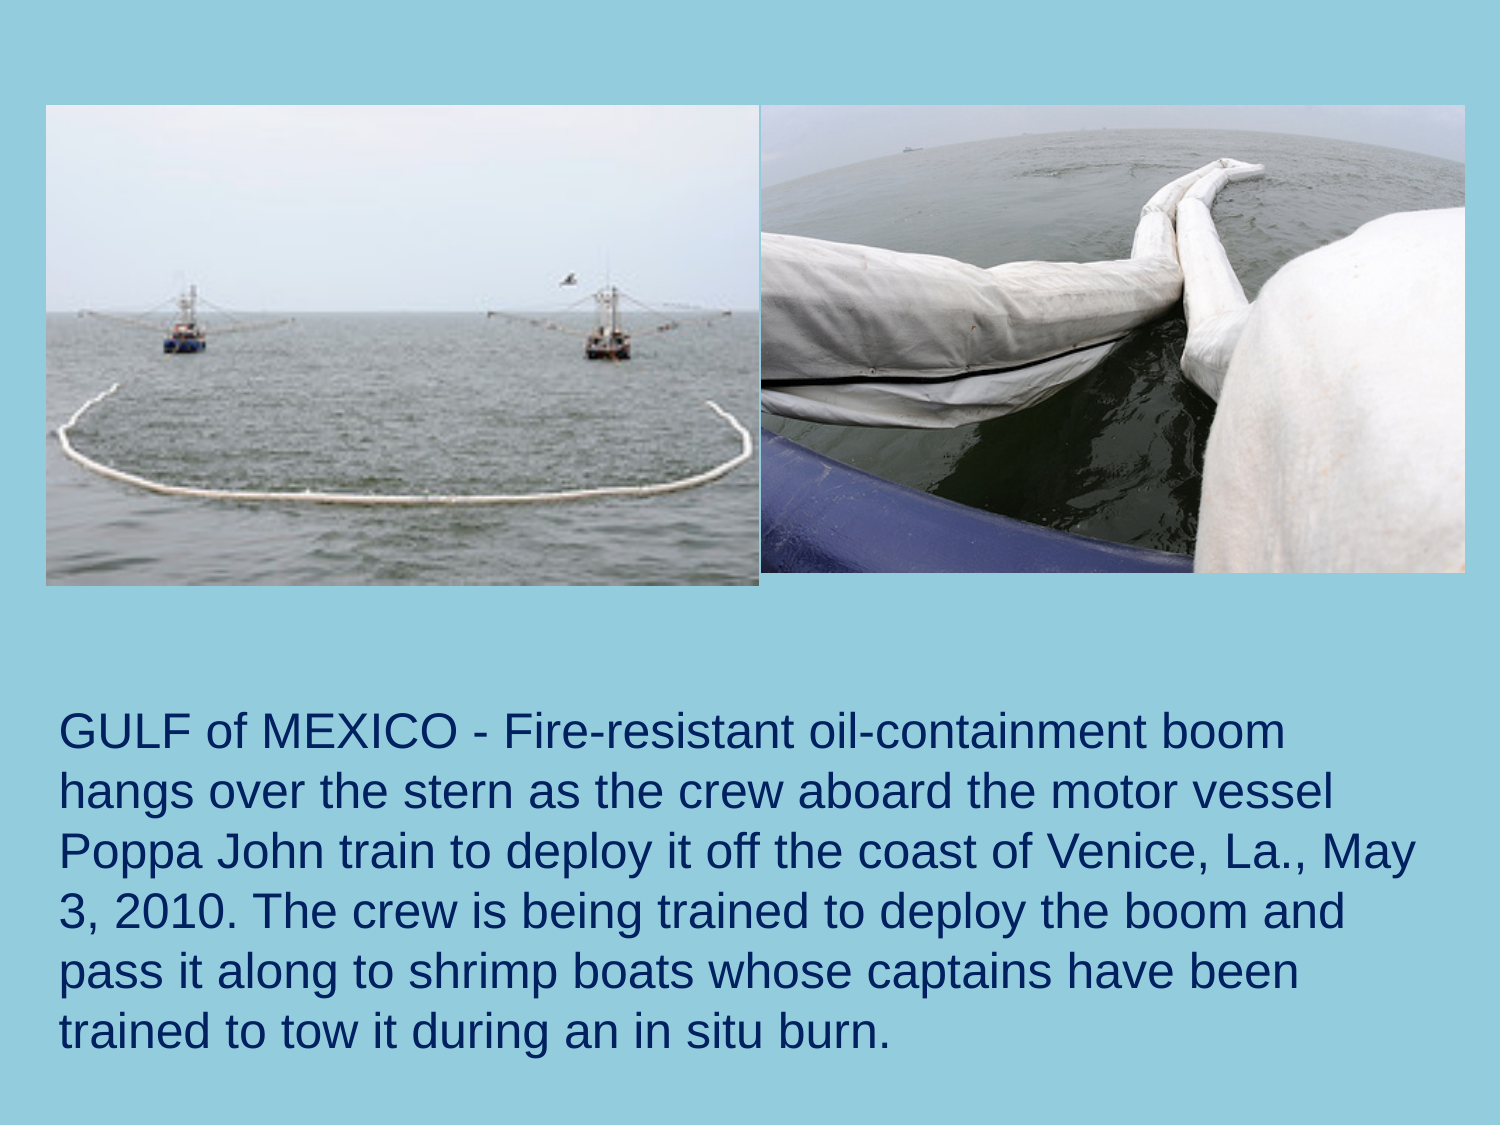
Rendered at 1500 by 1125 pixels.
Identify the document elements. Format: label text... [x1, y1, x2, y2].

picture [761, 105, 1465, 573]
text_box GULF of MEXICO - Fire-resistant oil-containment boom hangs over the stern as the crew aboard the motor vessel Poppa John train to deploy it off the coast of Venice, La., May 3, 2010. The crew is being trained to deploy the boom and pass it along to shrimp boats whose captains have been trained to tow it during an in situ burn. [58, 697, 1430, 1059]
picture [46, 105, 759, 587]
